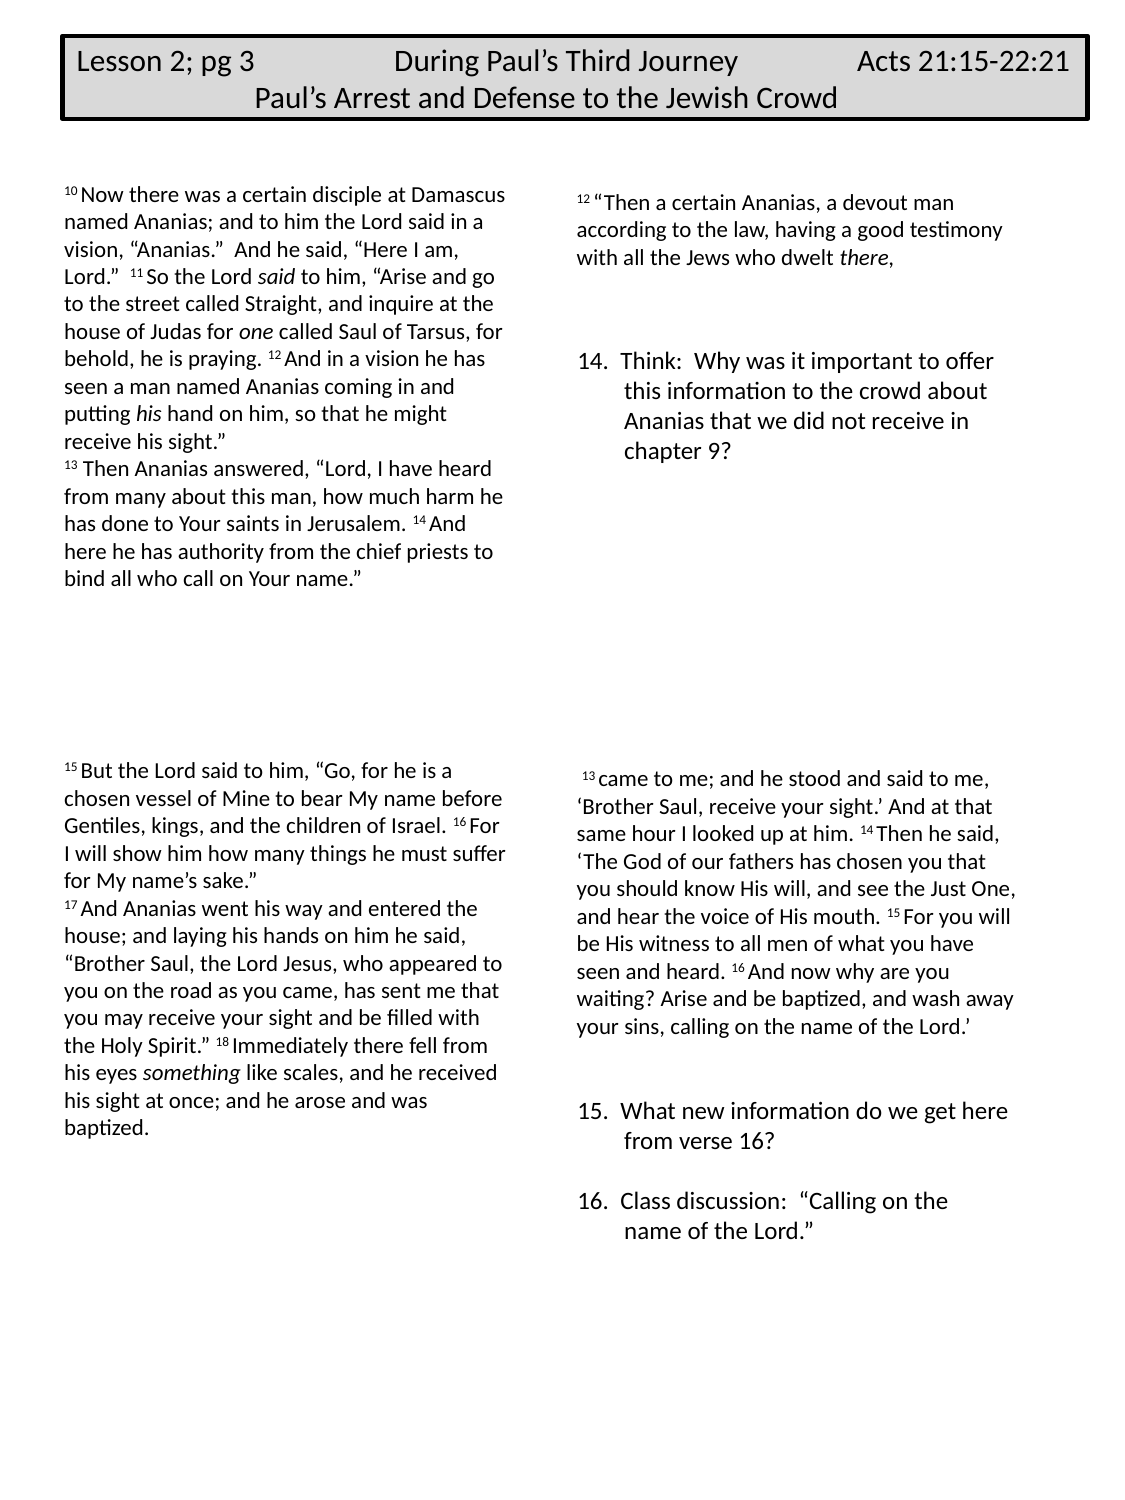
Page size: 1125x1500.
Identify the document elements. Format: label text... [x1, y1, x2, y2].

text_box 12 “Then a certain Ananias, a devout man according to the law, having a good testimony with all the Jews who dwelt there, 13 came to me; and he stood and said to me, ‘Brother Saul, receive your sight.’ And at that same hour I looked up at him. 14 Then he said, ‘The God of our fathers has chosen you that you should know His will, and see the Just One, and hear the voice of His mouth. 15 For you will be His witness to all men of what you have seen and heard. 16 And now why are you waiting? Arise and be baptized, and wash away your sins, calling on the name of the Lord.’ [562, 180, 1038, 1074]
text_box 15. What new information do we get here from verse 16? 16. Class discussion: “Calling on the name of the Lord.” [562, 1087, 1025, 1312]
text_box 14. Think: Why was it important to offer this information to the crowd about Ananias that we did not receive in chapter 9? [562, 337, 1025, 532]
text_box 10 Now there was a certain disciple at Damascus named Ananias; and to him the Lord said in a vision, “Ananias.” And he said, “Here I am, Lord.” 11 So the Lord said to him, “Arise and go to the street called Straight, and inquire at the house of Judas for one called Saul of Tarsus, for behold, he is praying. 12 And in a vision he has seen a man named Ananias coming in and putting his hand on him, so that he might receive his sight.” 13 Then Ananias answered, “Lord, I have heard from many about this man, how much harm he has done to Your saints in Jerusalem. 14 And here he has authority from the chief priests to bind all who call on Your name.” 15 But the Lord said to him, “Go, for he is a chosen vessel of Mine to bear My name before Gentiles, kings, and the children of Israel. 16 For I will show him how many things he must suffer for My name’s sake.” 17 And Ananias went his way and entered the house; and laying his hands on him he said, “Brother Saul, the Lord Jesus, who appeared to you on the road as you came, has sent me that you may receive your sight and be filled with the Holy Spirit.” 18 Immediately there fell from his eyes something like scales, and he received his sight at once; and he arose and was baptized. [50, 172, 525, 1258]
text_box Lesson 2; pg 3 During Paul’s Third Journey Acts 21:15-22:21 Paul’s Arrest and Defense to the Jewish Crowd [60, 34, 1090, 121]
